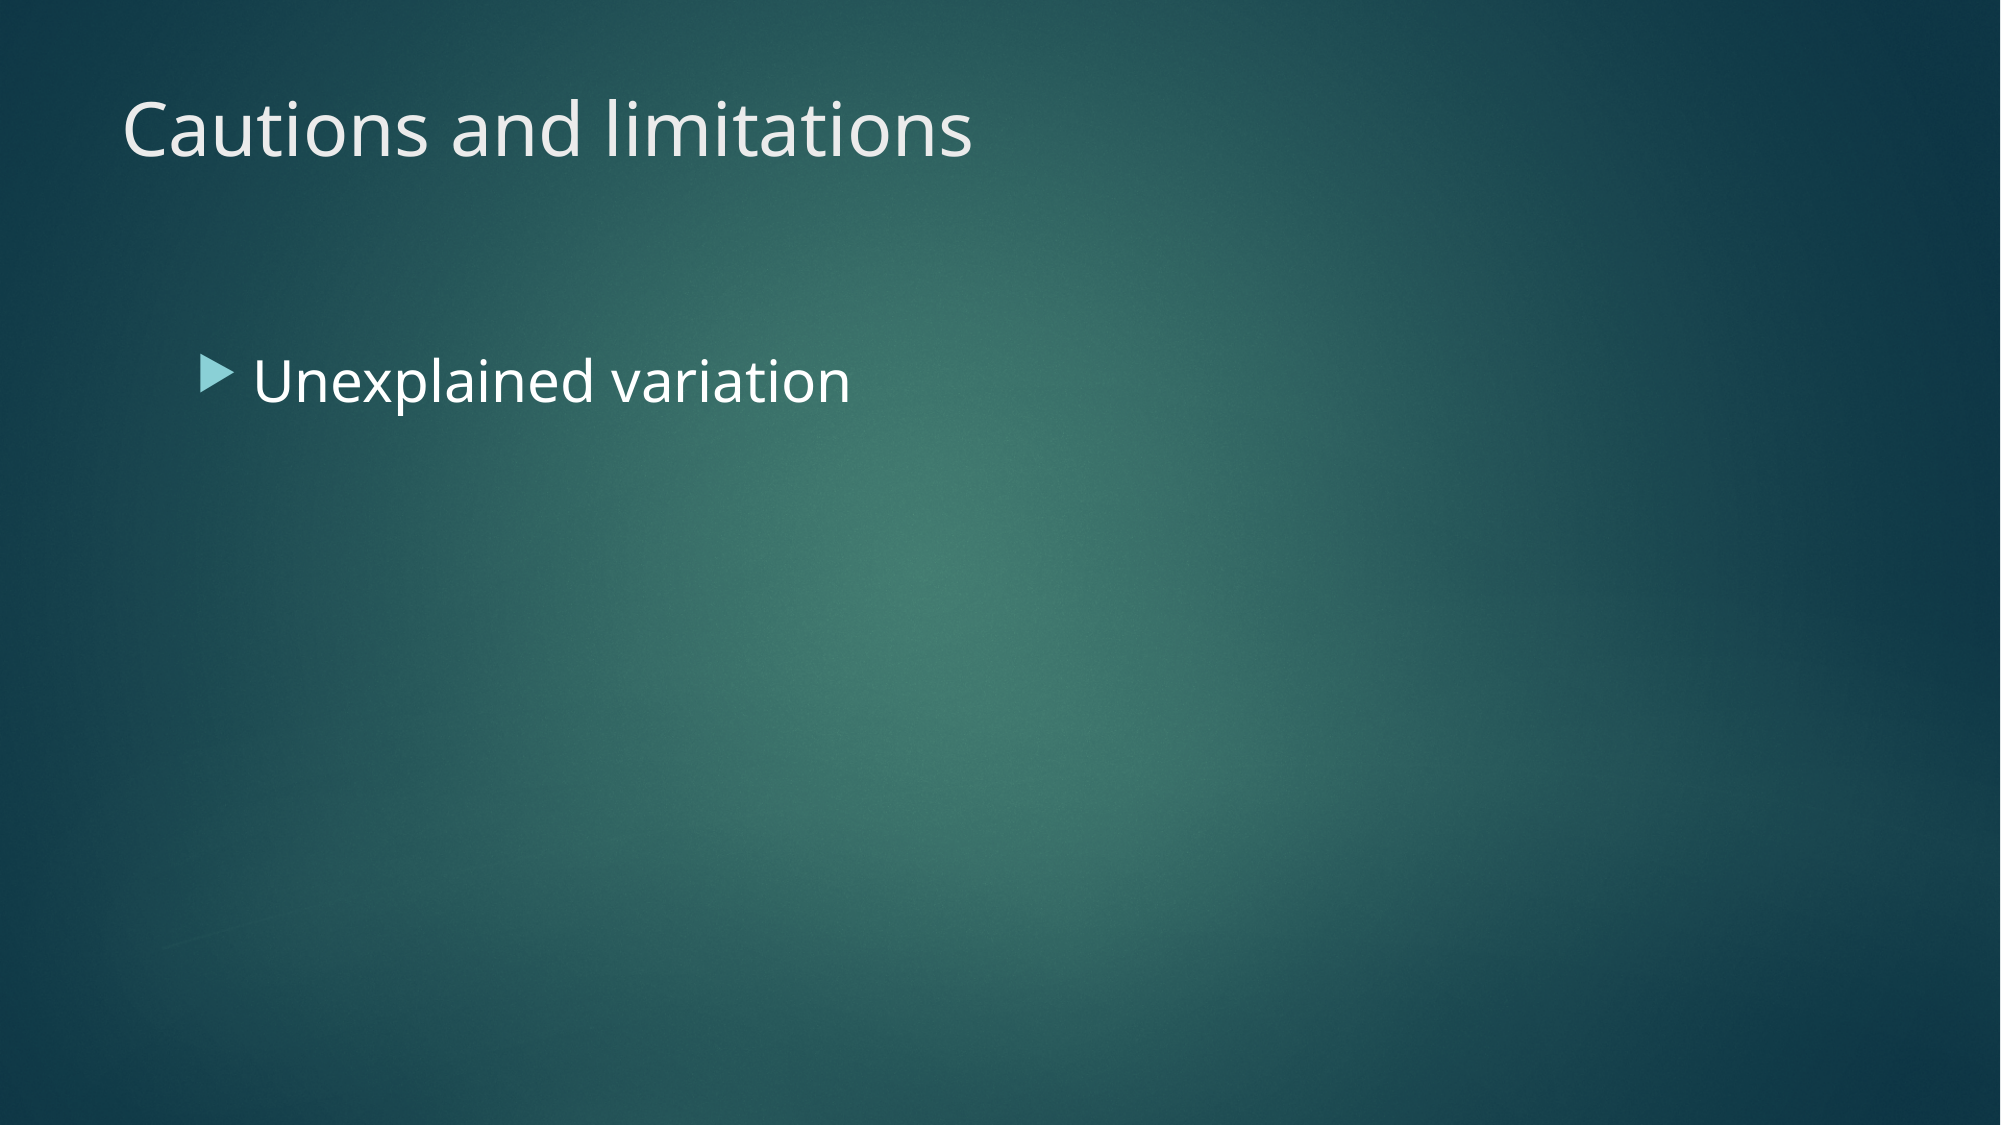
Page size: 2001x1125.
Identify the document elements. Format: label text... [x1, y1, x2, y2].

title Cautions and limitations [106, 74, 1649, 304]
list Unexplained variation [181, 336, 1649, 1025]
